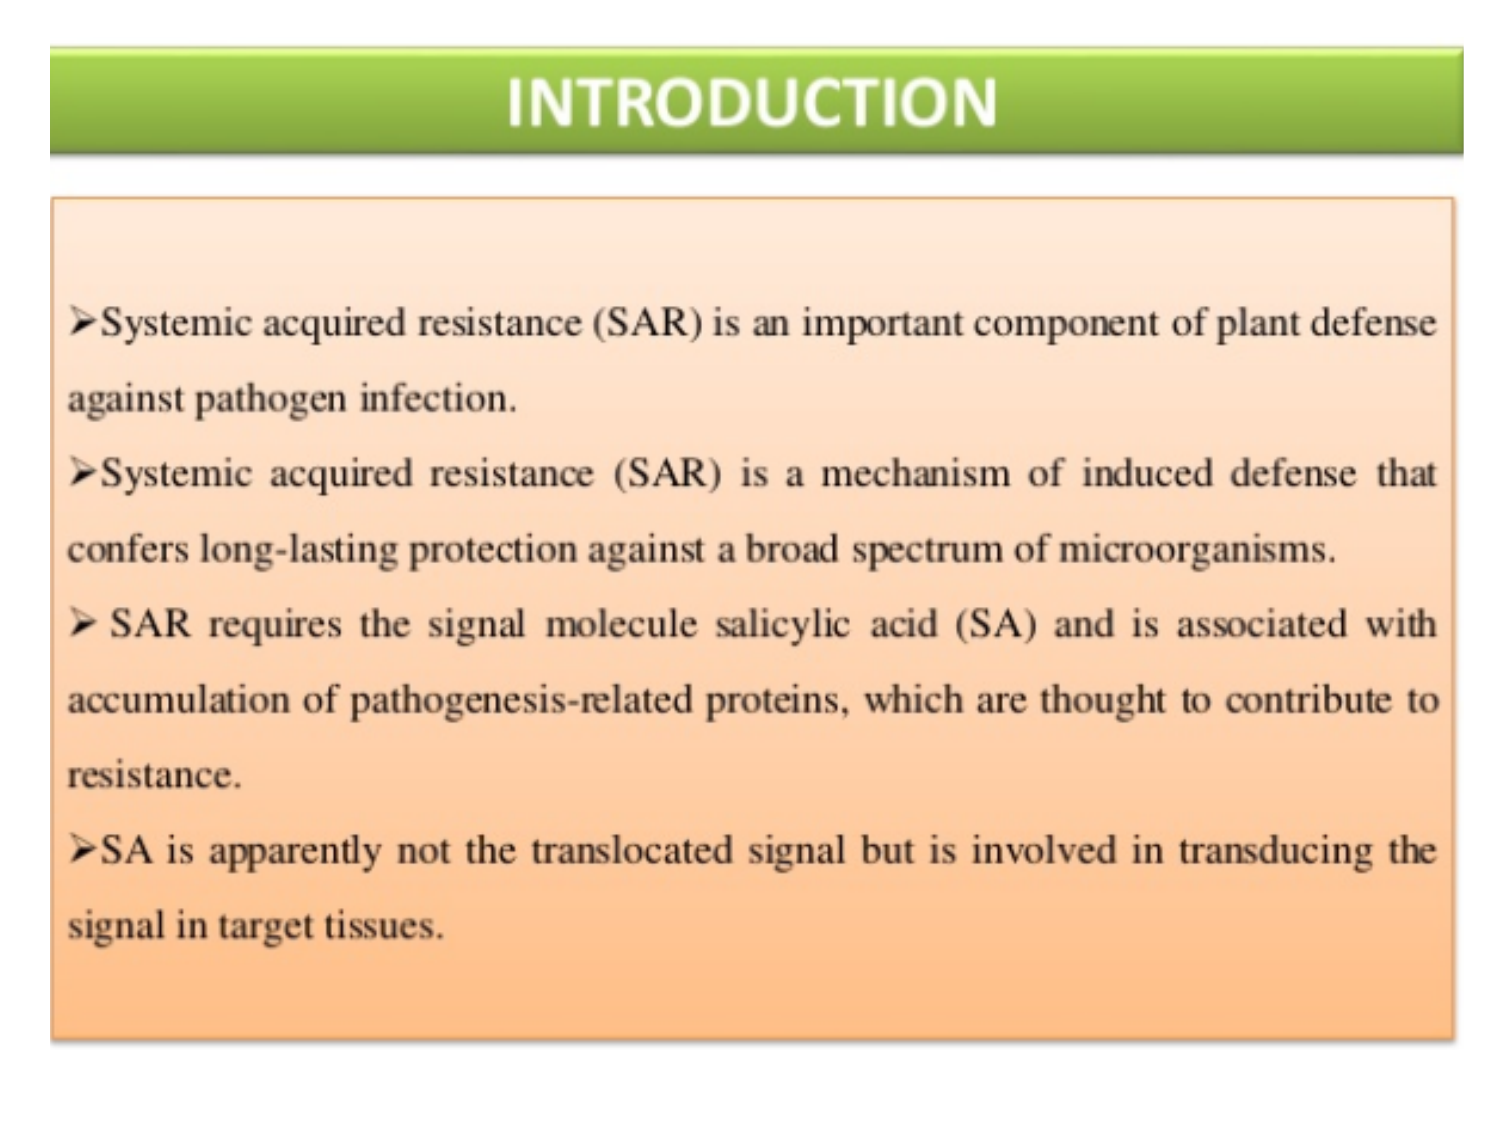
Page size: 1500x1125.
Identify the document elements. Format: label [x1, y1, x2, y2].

picture [49, 37, 1464, 1051]
